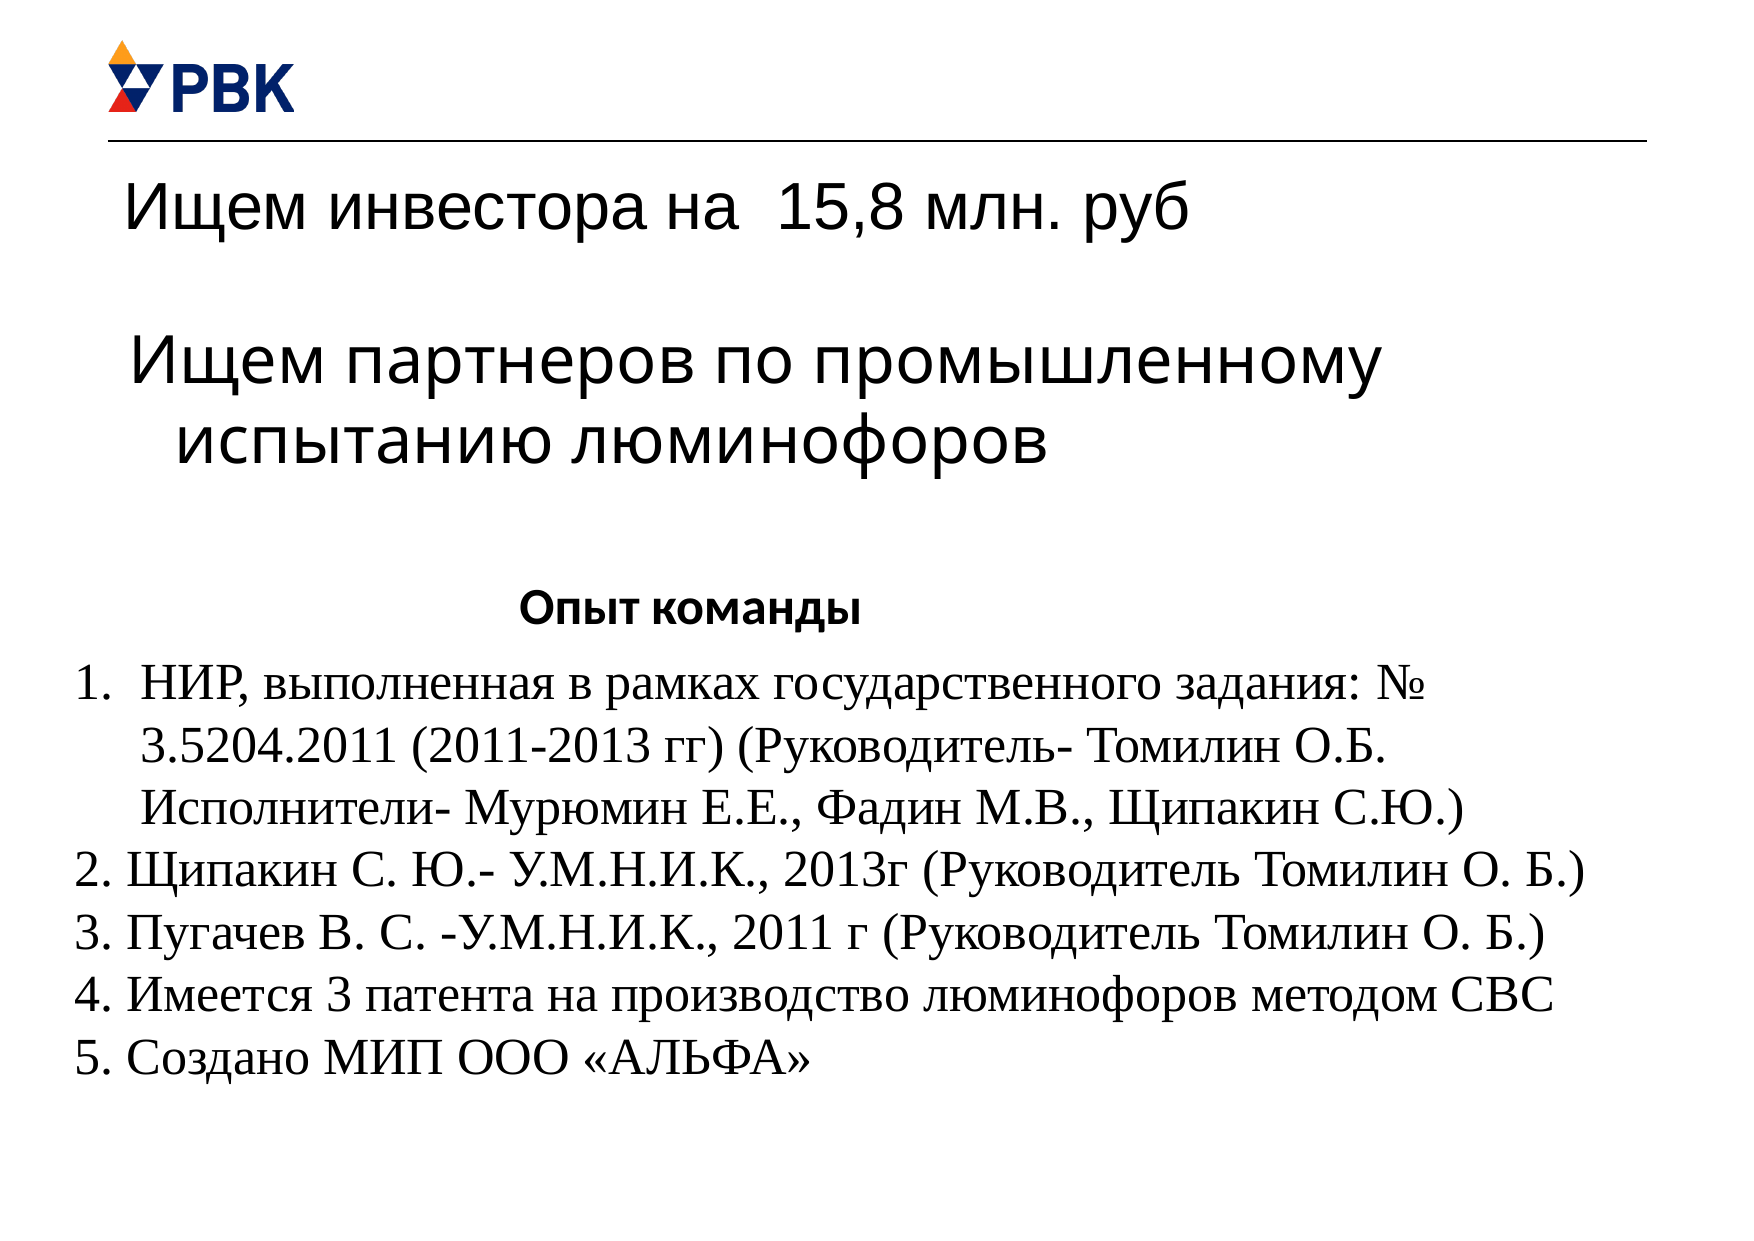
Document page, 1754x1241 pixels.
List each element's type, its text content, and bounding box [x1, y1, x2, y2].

text_box НИР, выполненная в рамках государственного задания: № 3.5204.2011 (2011-2013 гг) (Руководитель- Томилин О.Б. Исполнители- Мурюмин Е.Е., Фадин М.В., Щипакин С.Ю.) 2. Щипакин С. Ю.- У.М.Н.И.К., 2013г (Руководитель Томилин О. Б.) 3. Пугачев В. С. -У.М.Н.И.К., 2011 г (Руководитель Томилин О. Б.) 4. Имеется 3 патента на производство люминофоров методом СВС 5. Создано МИП ООО «АЛЬФА» [59, 640, 1705, 1093]
list Ищем партнеров по промышленному испытанию люминофоров [127, 316, 1668, 442]
text_box Ищем инвестора на 15,8 млн. руб [109, 155, 1207, 250]
text_box Опыт команды [504, 565, 1208, 643]
